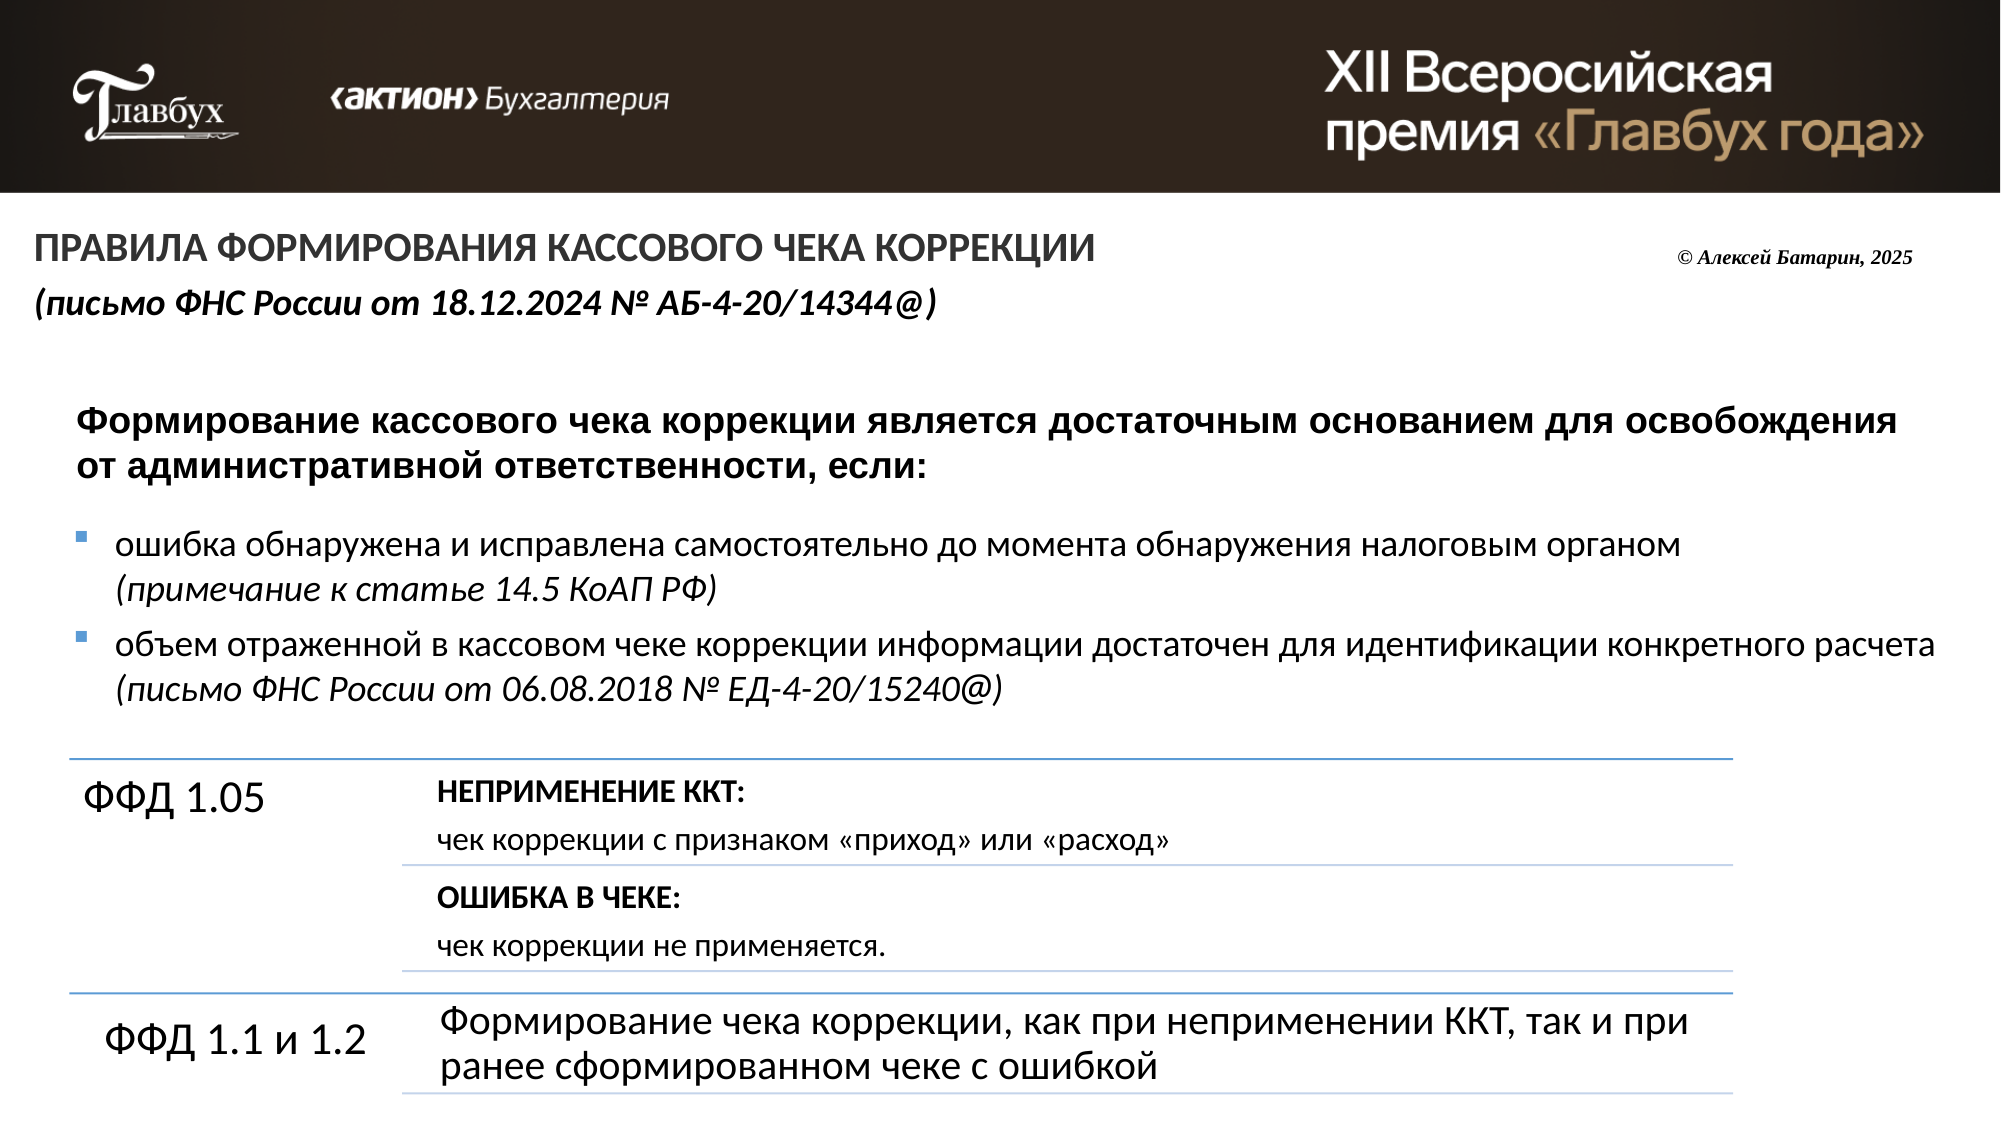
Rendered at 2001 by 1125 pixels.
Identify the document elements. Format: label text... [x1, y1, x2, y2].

text_box ПРАВИЛА ФОРМИРОВАНИЯ КАССОВОГО ЧЕКА КОРРЕКЦИИ (письмо ФНС России от 18.12.2024 № АБ-4-20/14344@) [19, 212, 1189, 331]
text_box ошибка обнаружена и исправлена самостоятельно до момента обнаружения налоговым органом (примечание к статье 14.5 КоАП РФ) объем отраженной в кассовом чеке коррекции информации достаточен для идентификации конкретного расчета (письмо ФНС России от 06.08.2018 № ЕД-4-20/15240@) [61, 509, 1958, 720]
text_box © Алексей Батарин, 2025 [1662, 236, 2000, 276]
picture [0, 0, 2001, 1125]
text_box Формирование кассового чека коррекции является достаточным основанием для освобождения от административной ответственности, если: [61, 388, 1920, 494]
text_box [69, 759, 1734, 1125]
